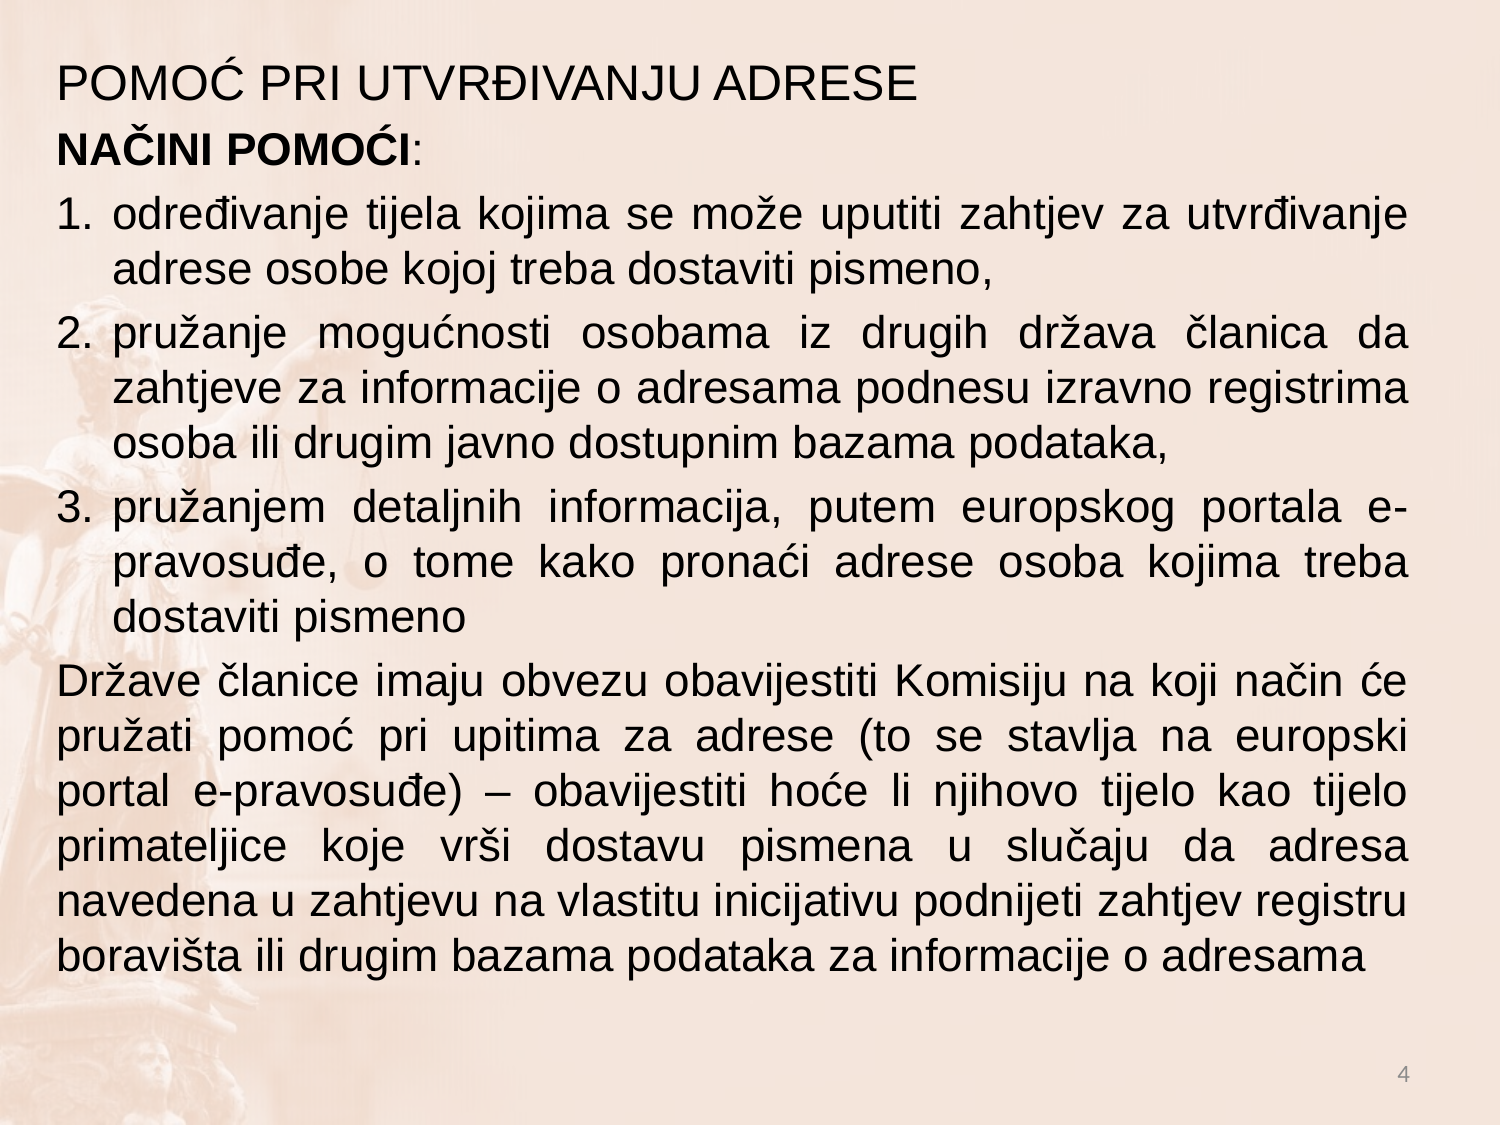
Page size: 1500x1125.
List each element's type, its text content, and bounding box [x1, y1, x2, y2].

slide_number 4 [1074, 1042, 1425, 1103]
list POMOĆ PRI UTVRĐIVANJU ADRESE NAČINI POMOĆI: određivanje tijela kojima se može uputiti zahtjev za utvrđivanje adrese osobe kojoj treba dostaviti pismeno, pružanje mogućnosti osobama iz drugih država članica da zahtjeve za informacije o adresama podnesu izravno registrima osoba ili drugim javno dostupnim bazama podataka, pružanjem detaljnih informacija, putem europskog portala e-pravosuđe, o tome kako pronaći adrese osoba kojima treba dostaviti pismeno Države članice imaju obvezu obavijestiti Komisiju na koji način će pružati pomoć pri upitima za adrese (to se stavlja na europski portal e-pravosuđe) – obavijestiti hoće li njihovo tijelo kao tijelo primateljice koje vrši dostavu pismena u slučaju da adresa navedena u zahtjevu na vlastitu inicijativu podnijeti zahtjev registru boravišta ili drugim bazama podataka za informacije o adresama [41, 42, 1425, 1043]
